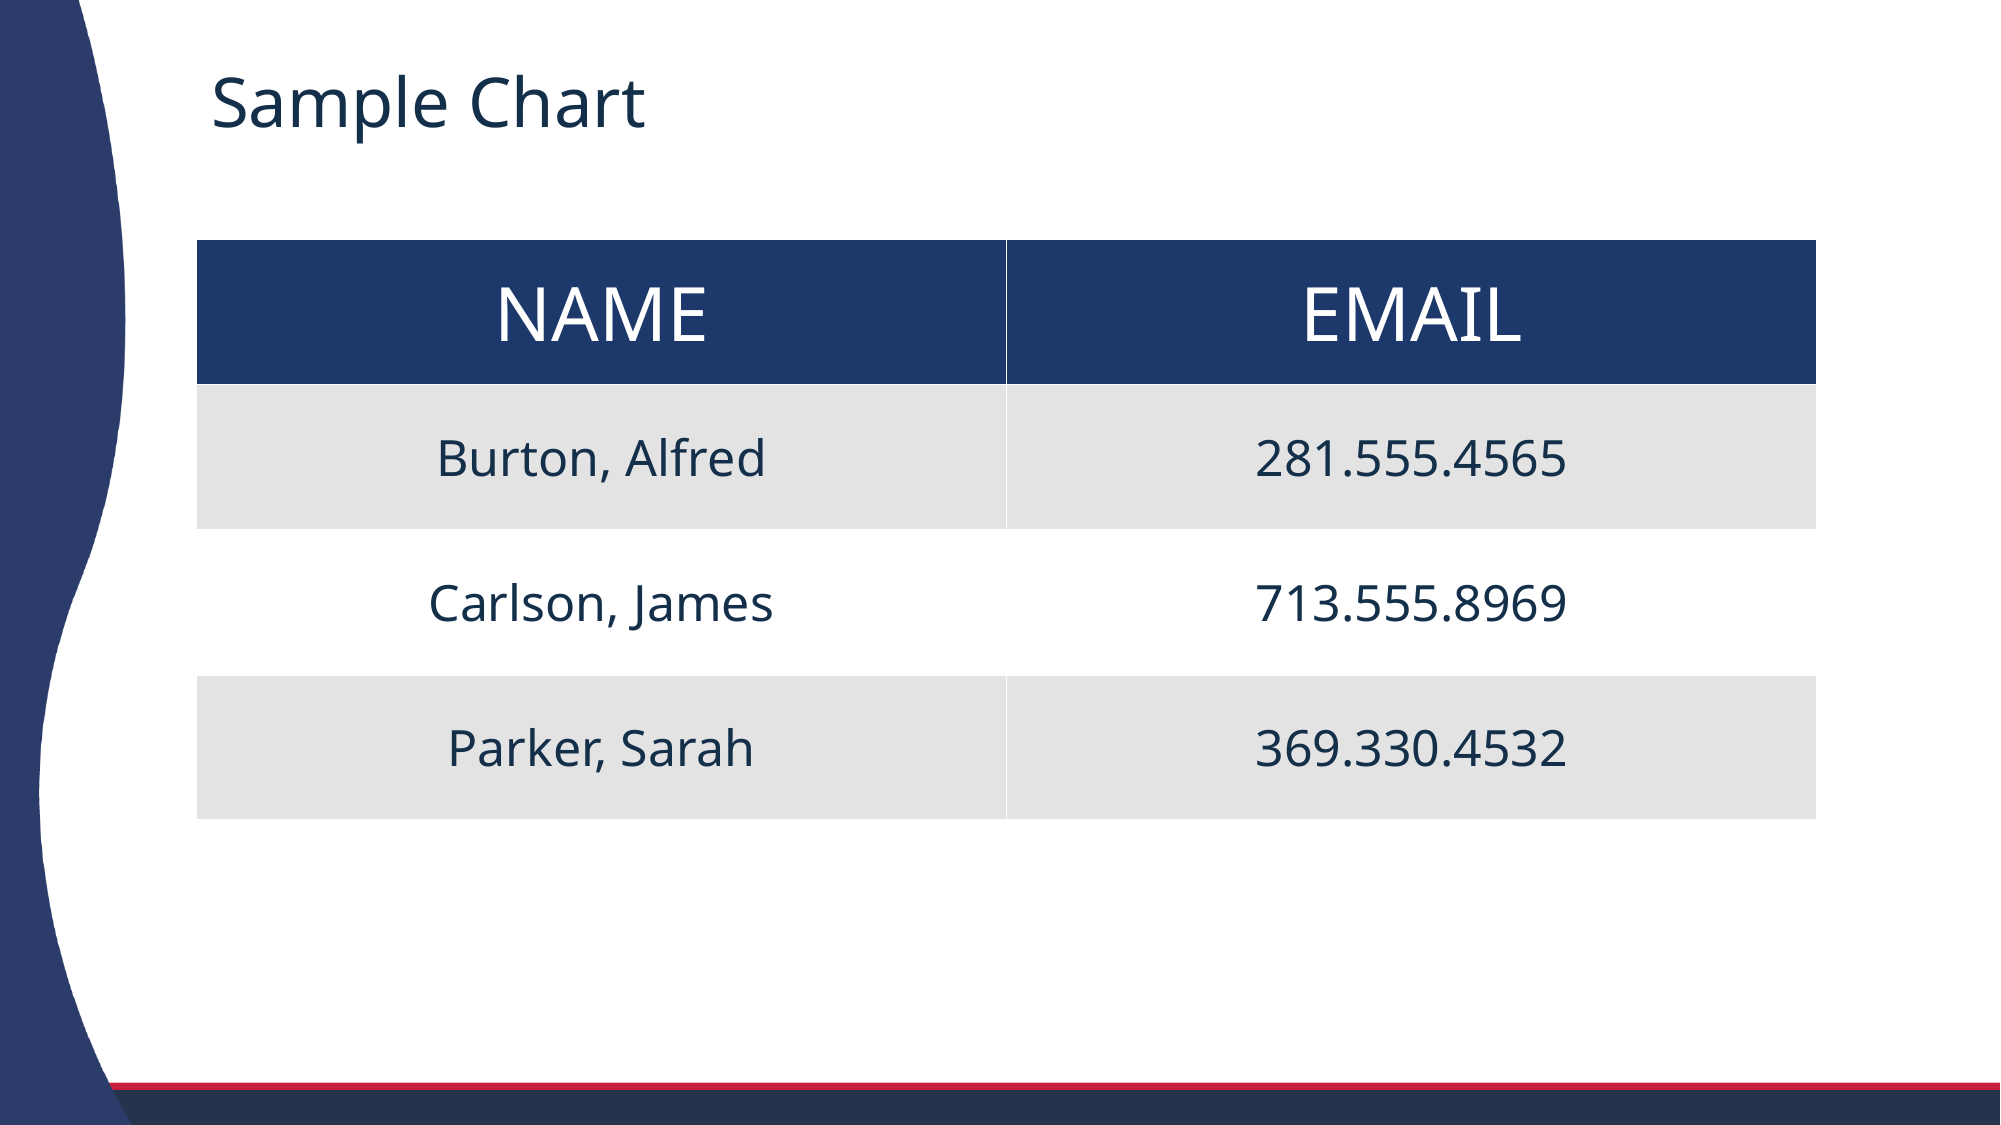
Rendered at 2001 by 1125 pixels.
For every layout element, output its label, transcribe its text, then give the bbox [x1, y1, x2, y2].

table_cell 281.555.4565 [1007, 385, 1816, 529]
table_cell Carlson, James [197, 530, 1006, 674]
table_header EMAIL [1007, 240, 1816, 384]
table_cell Parker, Sarah [197, 676, 1006, 819]
title Sample Chart [196, 59, 1817, 150]
picture [0, 0, 2000, 1125]
table_header NAME [197, 240, 1006, 384]
table_cell Burton, Alfred [197, 385, 1006, 529]
table_cell 369.330.4532 [1007, 676, 1816, 819]
table_cell 713.555.8969 [1007, 530, 1816, 674]
